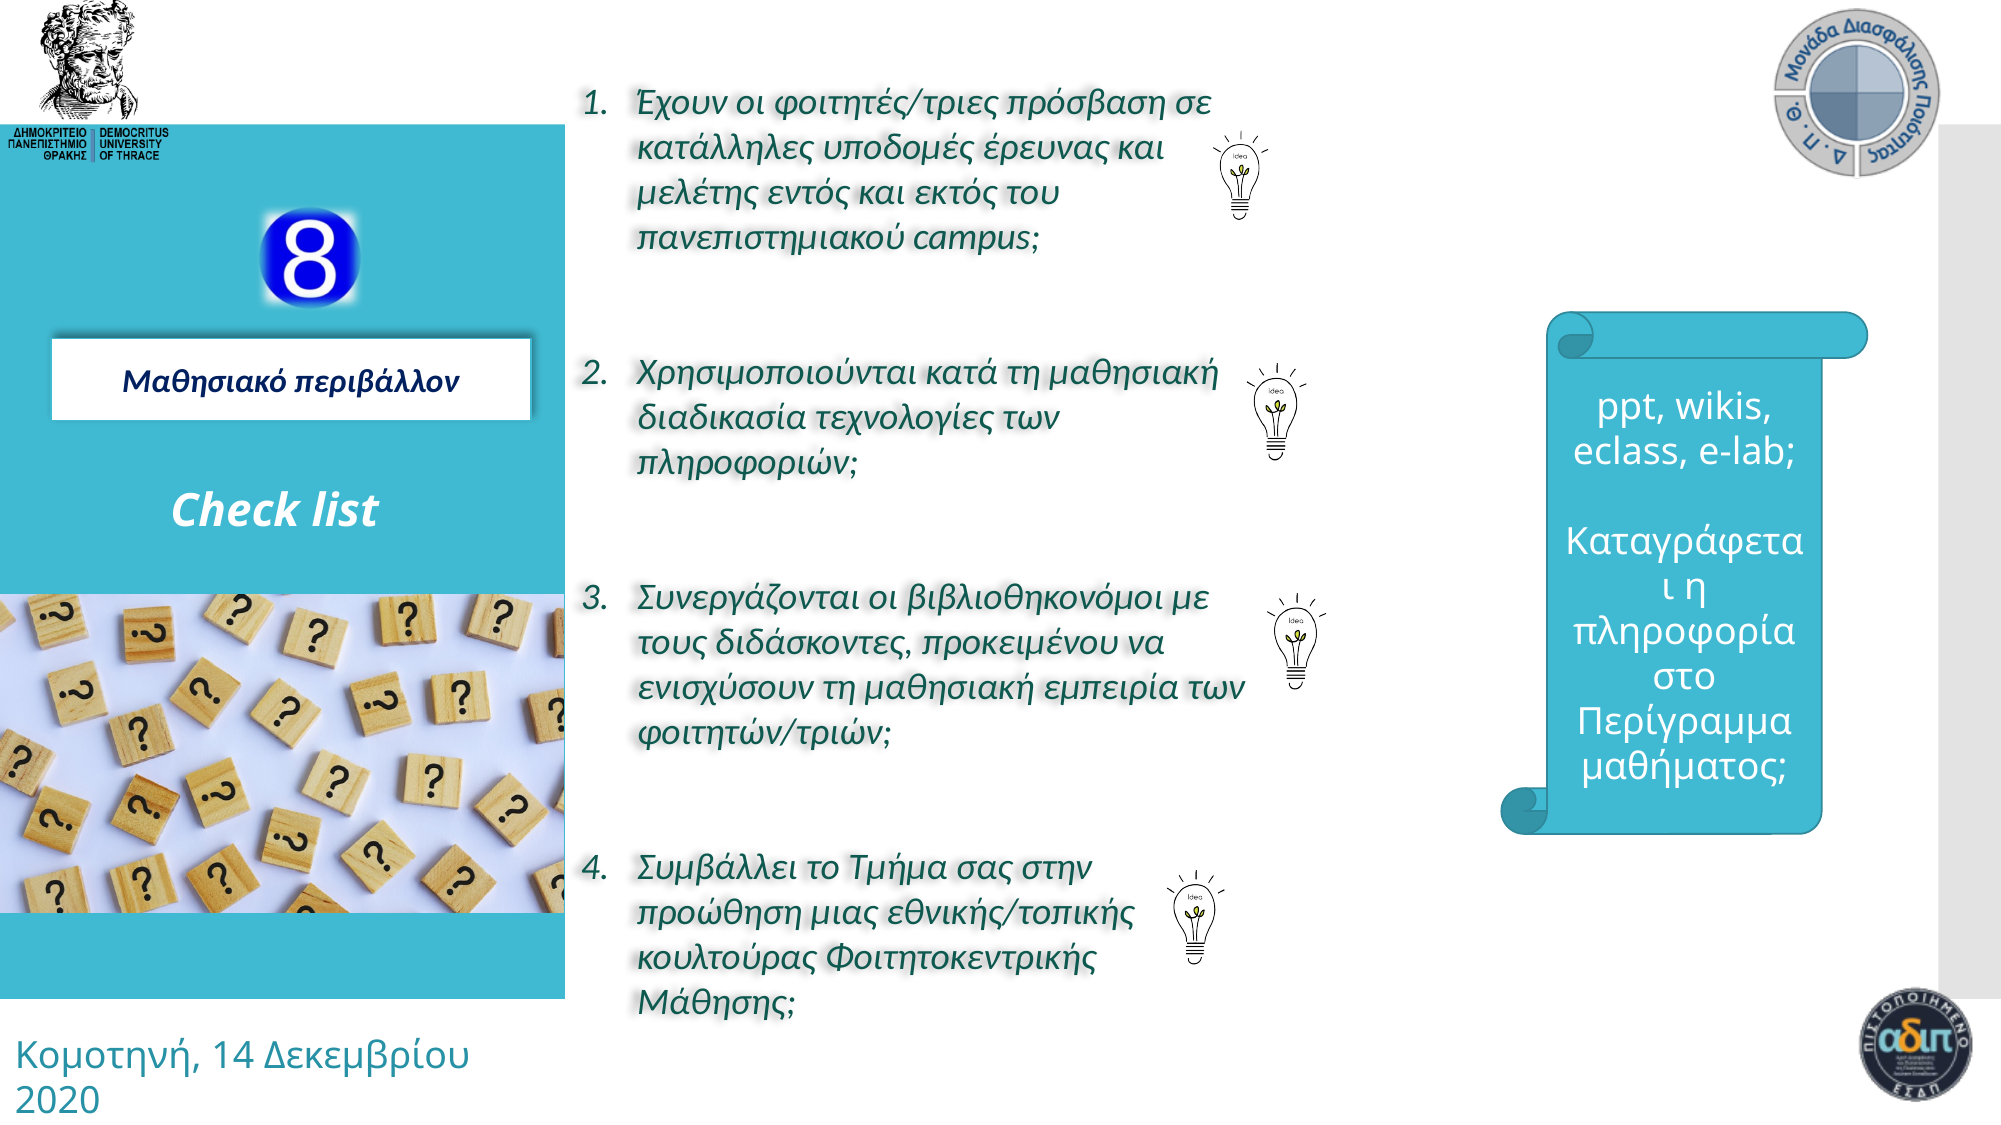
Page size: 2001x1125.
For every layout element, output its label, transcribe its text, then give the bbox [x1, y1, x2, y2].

picture [1204, 125, 1277, 226]
text_box ppt, wikis, eclass, e-lab; Καταγράφεται η πληροφορία στο Περίγραμμα μαθήματος; [1500, 311, 1869, 835]
picture [1847, 972, 2000, 1125]
picture [1237, 357, 1317, 467]
picture [1764, 0, 1951, 187]
picture [255, 202, 365, 313]
text_box Check list [31, 473, 518, 543]
text_box Έχουν οι φοιτητές/τριες πρόσβαση σε κατάλληλες υποδομές έρευνας και μελέτης εντός και εκτός του πανεπιστημιακού campus; Χρησιμοποιούνται κατά τη μαθησιακή διαδικασία τεχνολογίες των πληροφοριών; Συνεργάζονται οι βιβλιοθηκονόμοι με τους διδάσκοντες, προκειμένου να ενισχύσουν τη μαθησιακή εμπειρία των φοιτητών/τριών; Συμβάλλει το Τμήμα σας στην προώθηση μιας εθνικής/τοπικής κουλτούρας Φοιτητοκεντρικής Μάθησης; [566, 70, 1273, 1030]
text_box Μαθησιακό περιβάλλον [50, 338, 532, 421]
picture [0, 0, 176, 170]
text_box Κομοτηνή, 14 Δεκεμβρίου 2020 [0, 1024, 569, 1125]
picture [1158, 864, 1235, 970]
picture [1258, 586, 1336, 695]
picture [0, 594, 565, 914]
